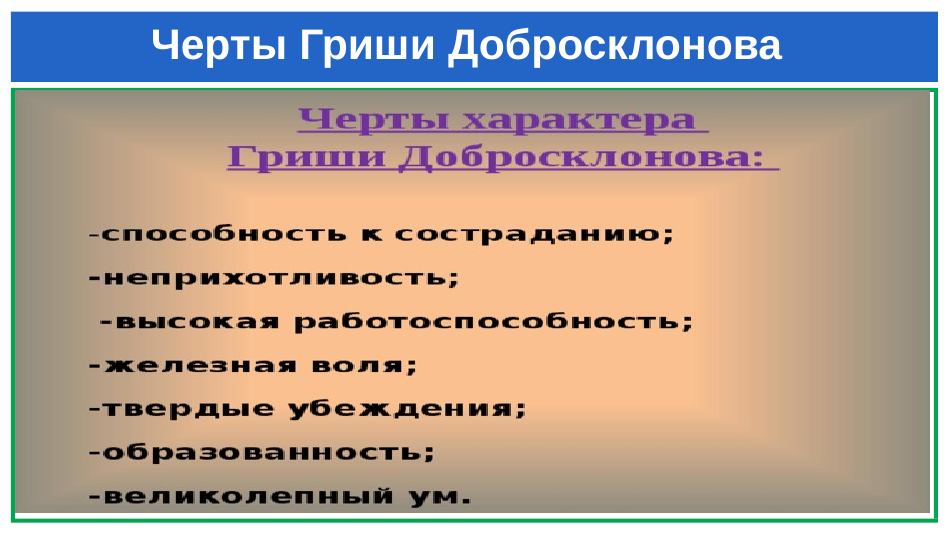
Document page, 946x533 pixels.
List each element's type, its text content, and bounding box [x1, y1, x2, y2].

title Черты Гриши Добросклонова [49, 16, 897, 69]
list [15, 90, 931, 513]
